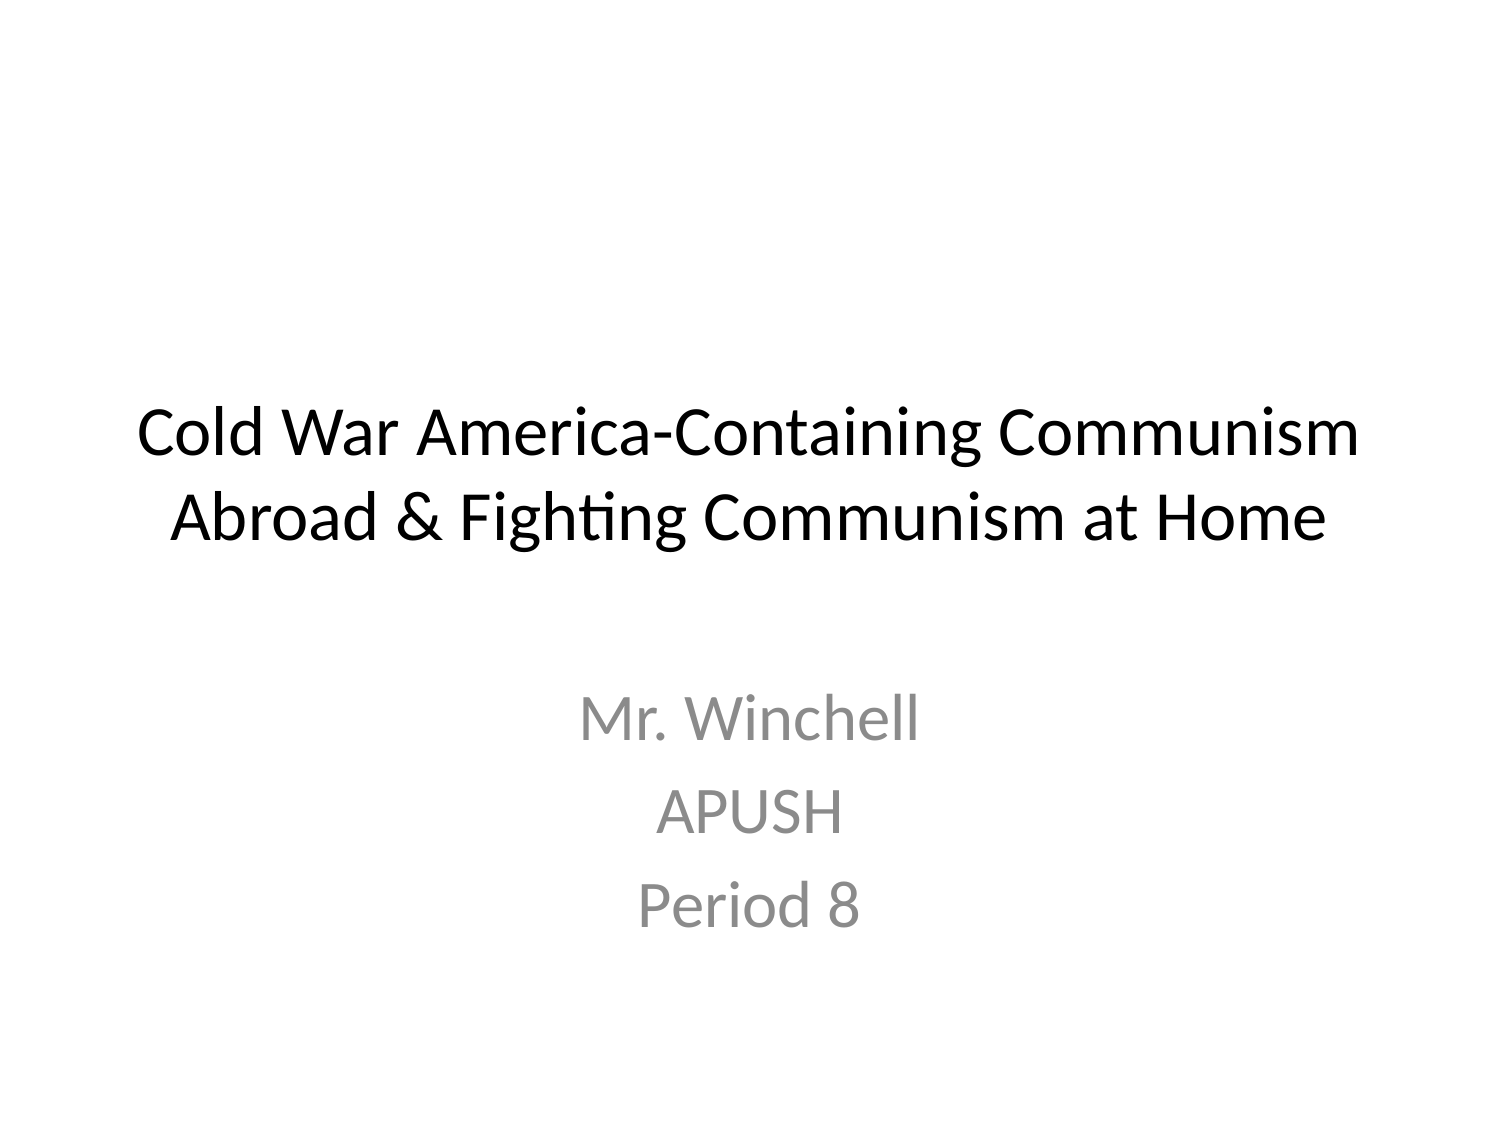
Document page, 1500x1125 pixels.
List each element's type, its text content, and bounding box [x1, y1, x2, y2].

title Cold War America-Containing Communism Abroad & Fighting Communism at Home [112, 349, 1388, 591]
subtitle Mr. Winchell APUSH Period 8 [225, 666, 1275, 954]
